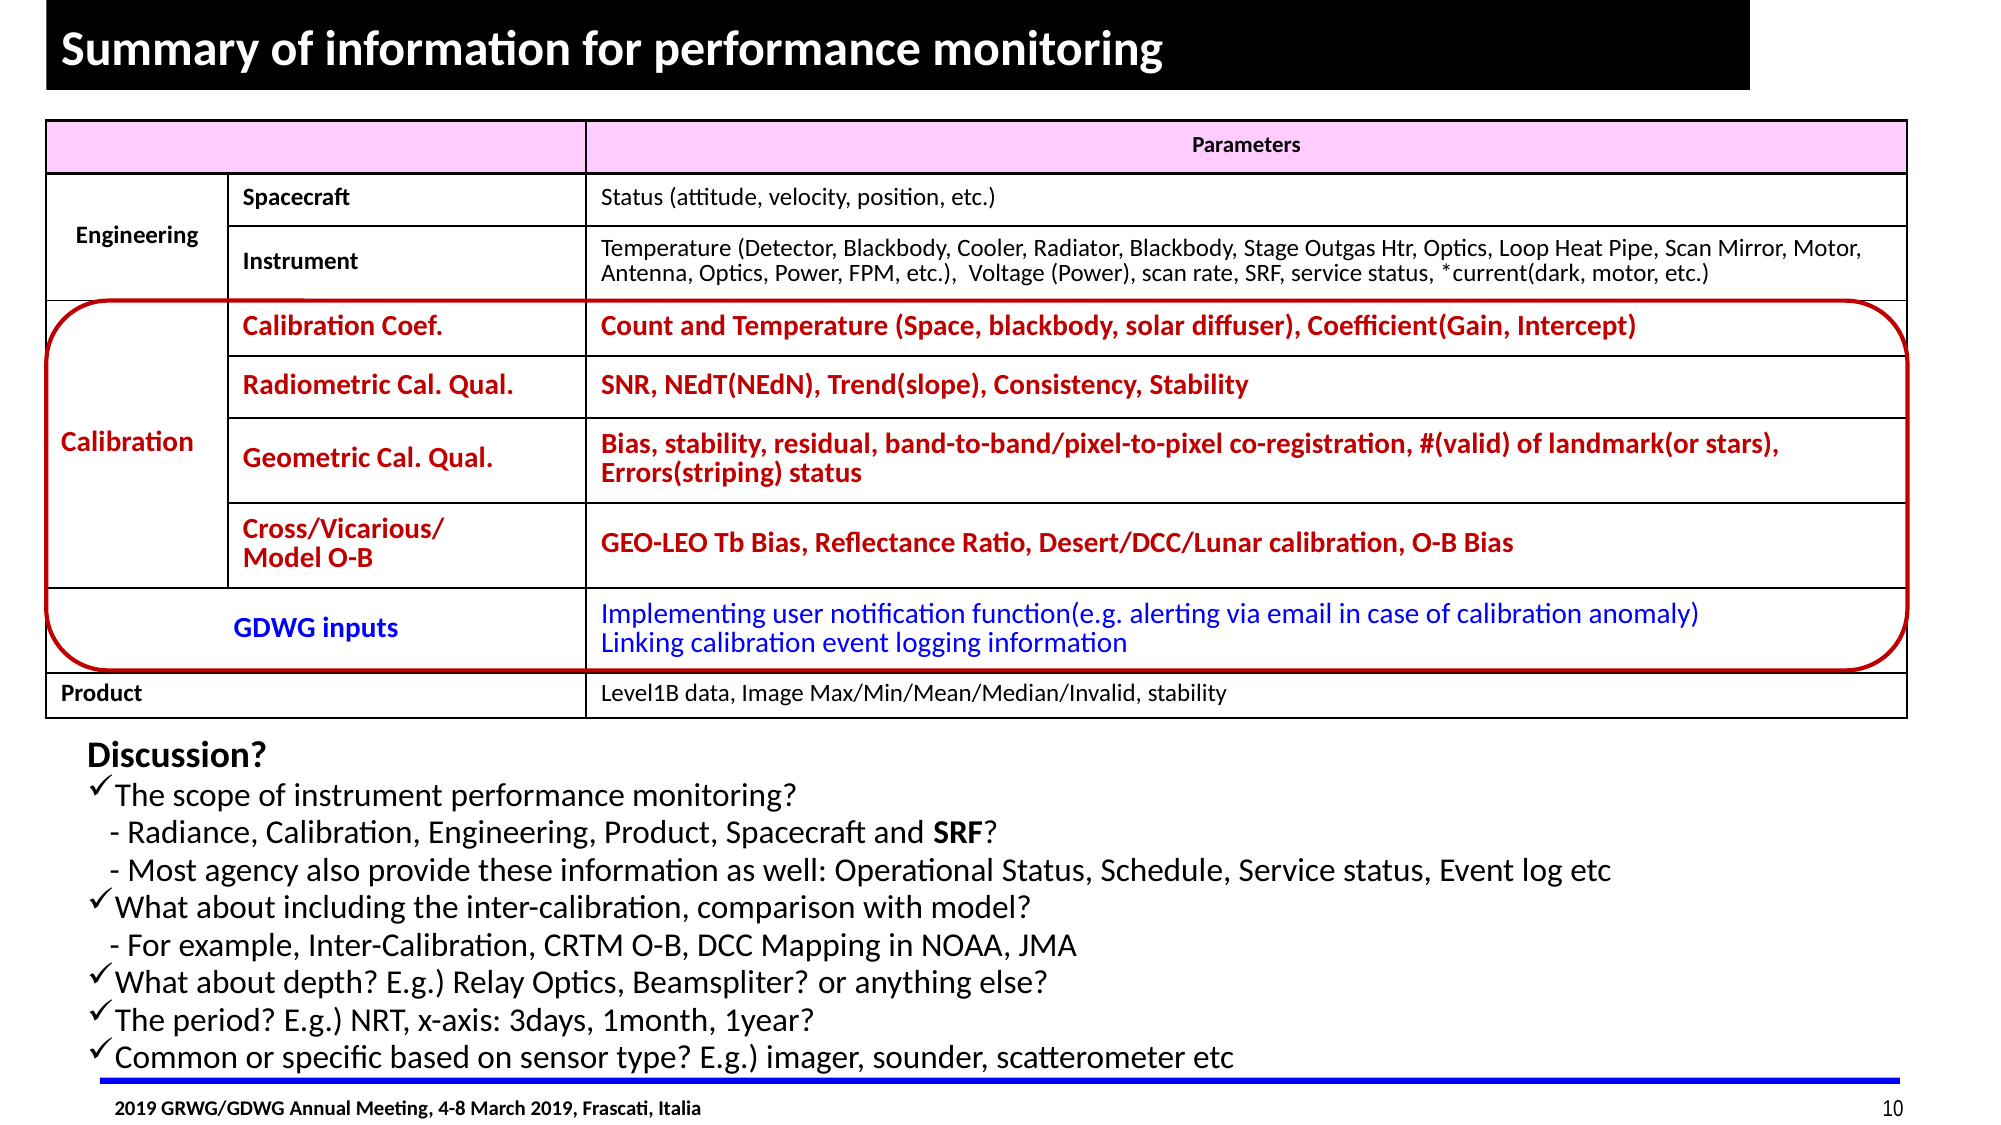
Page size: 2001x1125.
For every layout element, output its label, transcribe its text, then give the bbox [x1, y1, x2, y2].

text_box 10 [1776, 1086, 1919, 1125]
table_cell Status (attitude, velocity, position, etc.) [587, 175, 1906, 225]
table_cell Product [47, 674, 585, 717]
text_box [44, 298, 1910, 673]
table_cell Level1B data, Image Max/Min/Mean/Median/Invalid, stability [587, 674, 1906, 717]
table_cell Temperature (Detector, Blackbody, Cooler, Radiator, Blackbody, Stage Outgas Htr, Optics, Loop Heat Pipe, Scan Mirror, Motor, Antenna, Optics, Power, FPM, etc.), Voltage (Power), scan rate, SRF, service status, *current(dark, motor, etc.) [587, 227, 1906, 300]
table_cell Spacecraft [229, 175, 585, 225]
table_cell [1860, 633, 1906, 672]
table_cell Instrument [229, 227, 585, 298]
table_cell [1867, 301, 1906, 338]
table_cell Engineering [47, 175, 227, 300]
table_cell Calibration [47, 301, 87, 340]
table_cell GDWG inputs [47, 631, 94, 672]
table_header [47, 122, 585, 172]
table_header Parameters [587, 122, 1906, 172]
text_box Discussion? The scope of instrument performance monitoring? - Radiance, Calibration, Engineering, Product, Spacecraft and SRF? - Most agency also provide these information as well: Operational Status, Schedule, Service status, Event log etc What about including the inter-calibration, comparison with model? - For example, Inter-Calibration, CRTM O-B, DCC Mapping in NOAA, JMA What about depth? E.g.) Relay Optics, Beamspliter? or anything else? The period? E.g.) NRT, x-axis: 3days, 1month, 1year? Common or specific based on sensor type? E.g.) imager, sounder, scatterometer etc [72, 730, 1700, 1083]
text_box Summary of information for performance monitoring [44, 0, 1752, 92]
